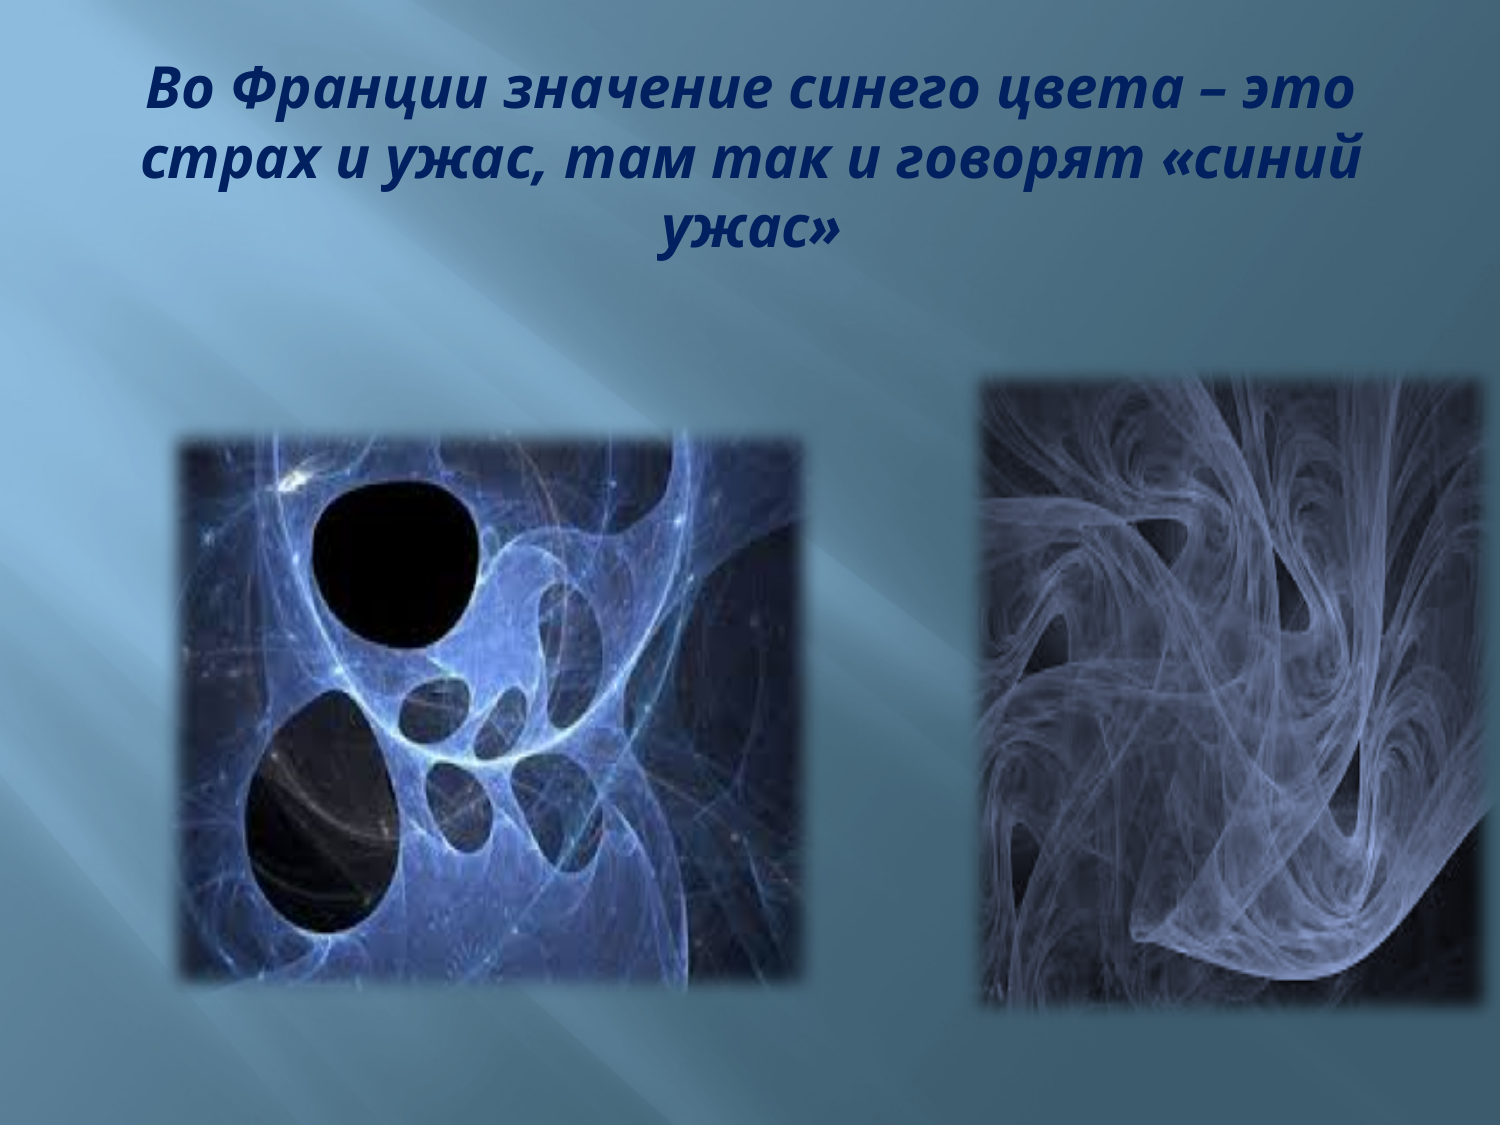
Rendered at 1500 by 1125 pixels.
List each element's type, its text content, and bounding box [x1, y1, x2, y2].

picture [159, 420, 822, 1000]
picture [962, 361, 1500, 1024]
title Во Франции значение синего цвета – это страх и ужас, там так и говорят «синий ужас» [76, 42, 1427, 268]
